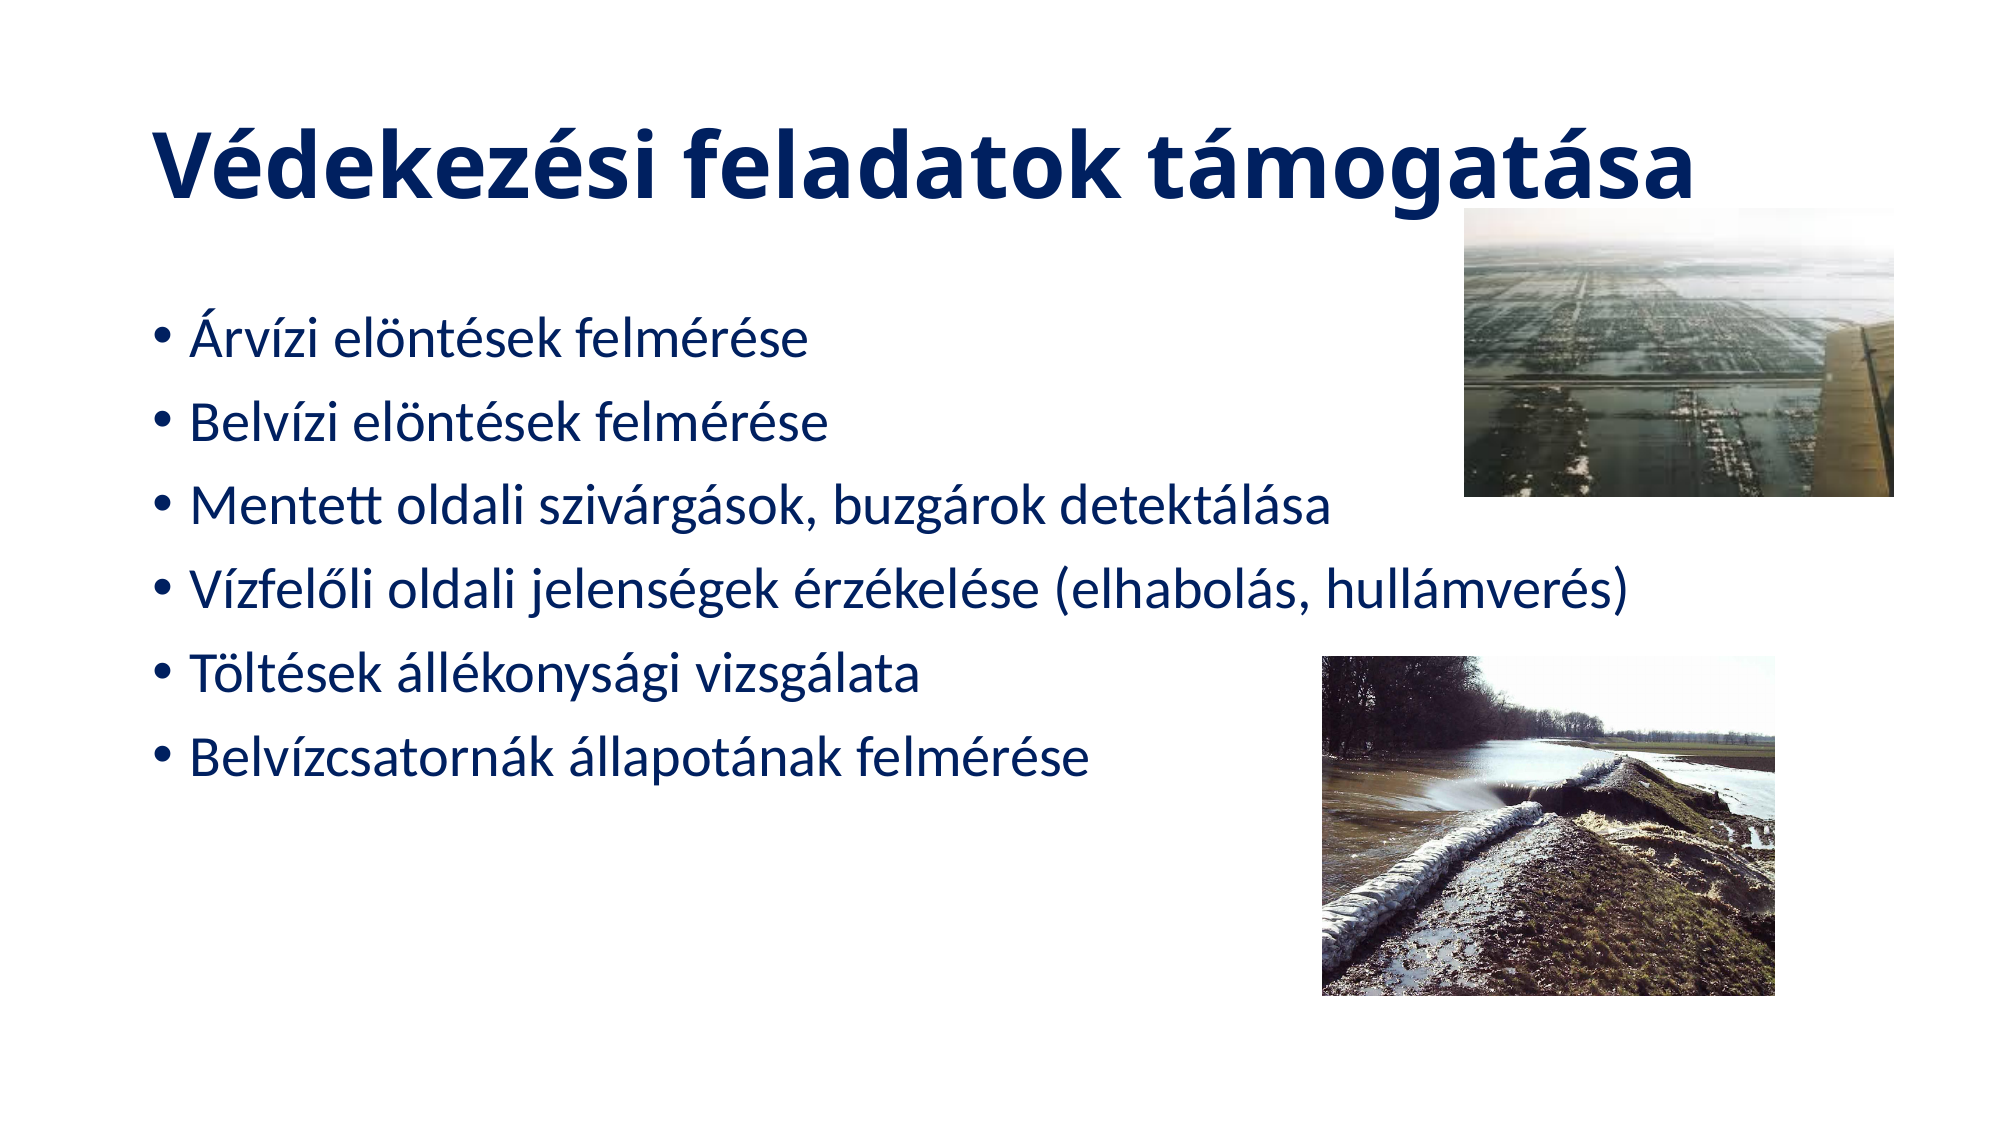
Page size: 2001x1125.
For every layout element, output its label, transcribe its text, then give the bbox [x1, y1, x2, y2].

list Árvízi elöntések felmérése Belvízi elöntések felmérése Mentett oldali szivárgások, buzgárok detektálása Vízfelőli oldali jelenségek érzékelése (elhabolás, hullámverés) Töltések állékonysági vizsgálata Belvízcsatornák állapotának felmérése [137, 299, 1863, 1014]
title Védekezési feladatok támogatása [137, 59, 1863, 278]
picture [1464, 208, 1894, 497]
picture [1322, 656, 1775, 996]
